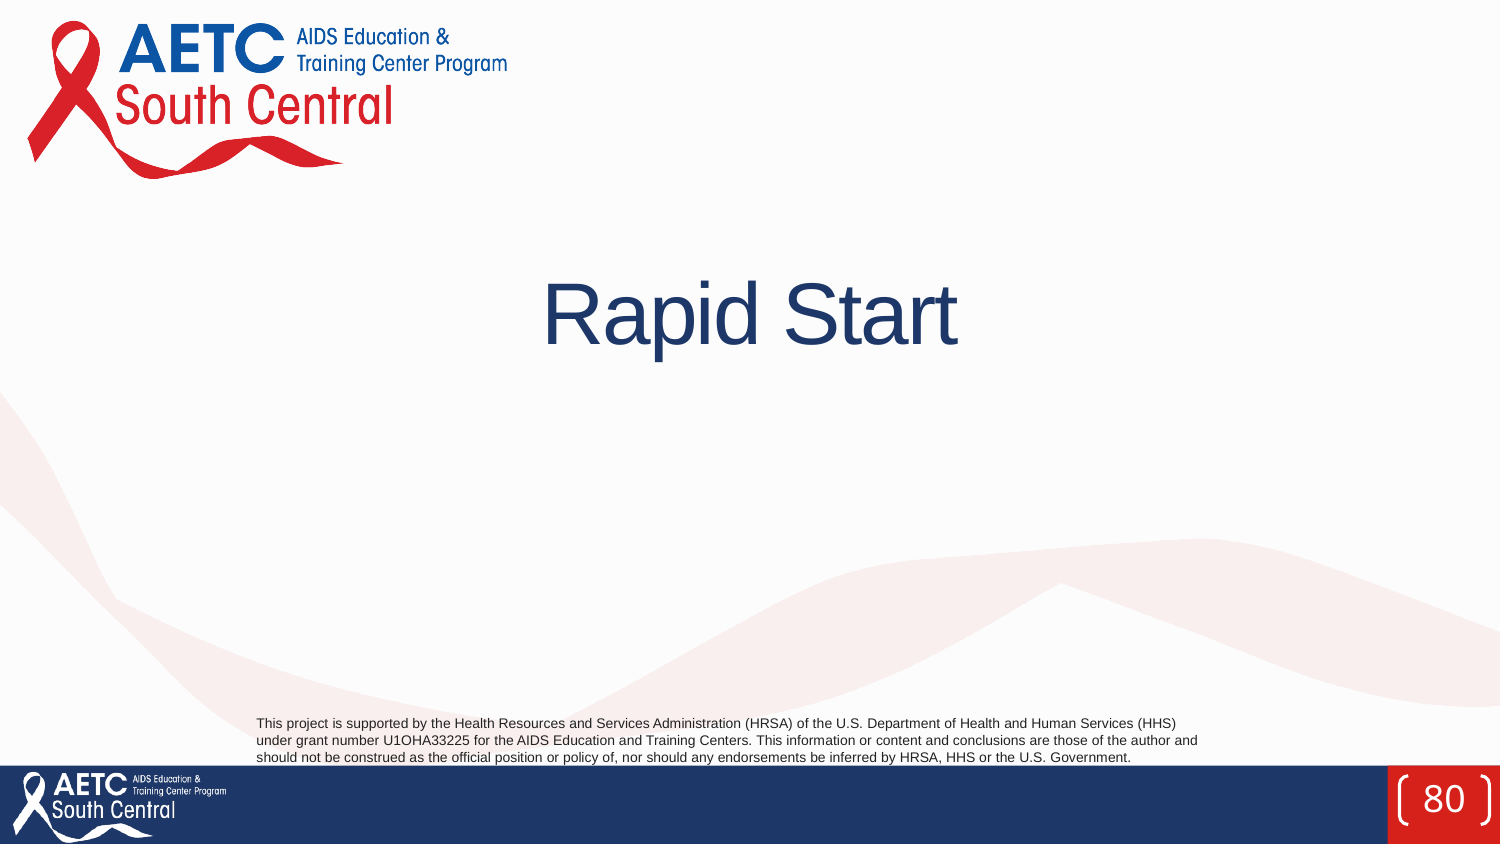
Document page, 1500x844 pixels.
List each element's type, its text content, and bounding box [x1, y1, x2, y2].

picture [12, 770, 227, 844]
picture [27, 18, 510, 180]
title Rapid Start [271, 249, 1229, 404]
slide_number 80 [1397, 774, 1492, 827]
text_box This project is supported by the Health Resources and Services Administration (HRSA) of the U.S. Department of Health and Human Services (HHS) under grant number U1OHA33225 for the AIDS Education and Training Centers. This information or content and conclusions are those of the author and should not be construed as the official position or policy of, nor should any endorsements be inferred by HRSA, HHS or the U.S. Government. [241, 707, 1227, 773]
